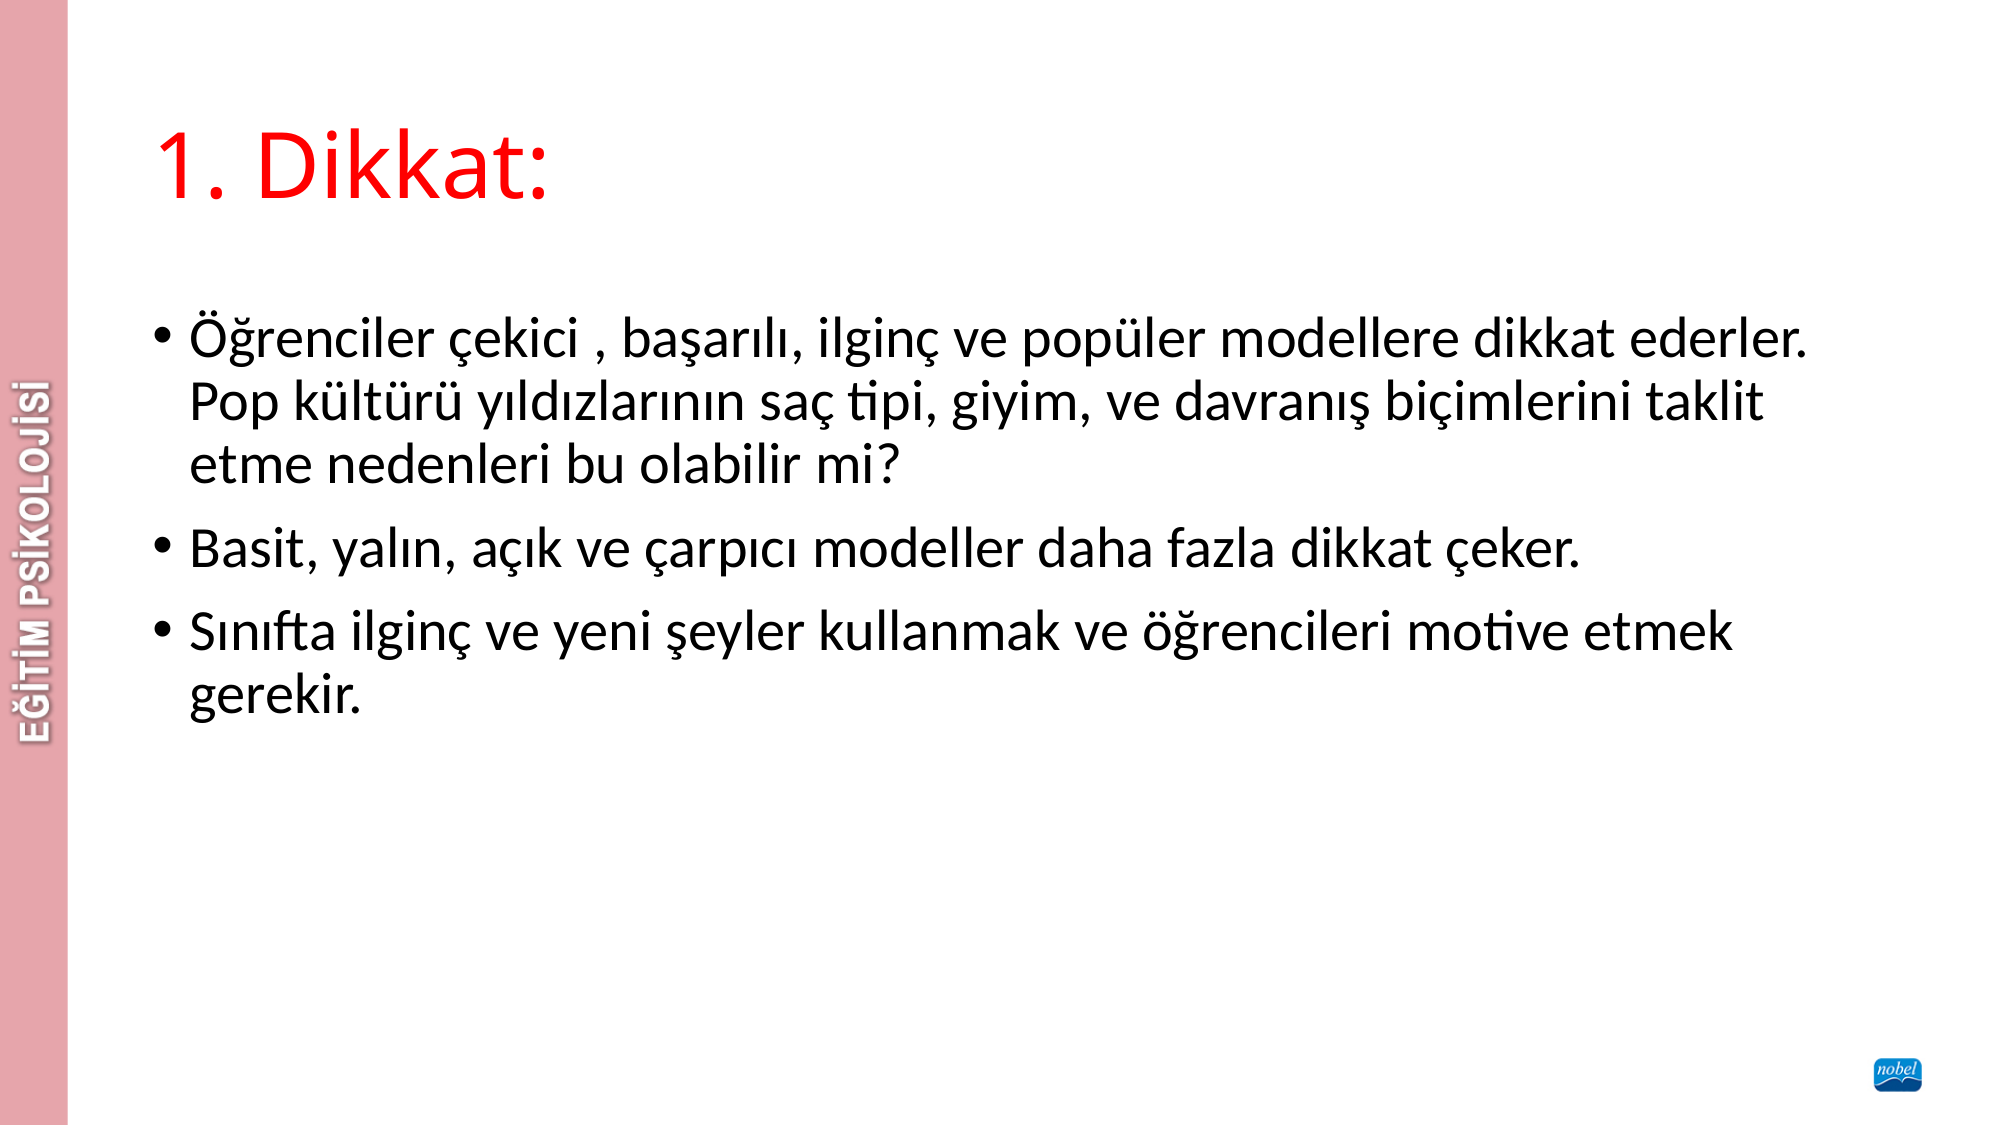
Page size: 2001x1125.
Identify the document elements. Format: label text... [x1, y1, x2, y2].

picture [0, 0, 2001, 1125]
title 1. Dikkat: [137, 59, 1863, 278]
list Öğrenciler çekici , başarılı, ilginç ve popüler modellere dikkat ederler. Pop kültürü yıldızlarının saç tipi, giyim, ve davranış biçimlerini taklit etme nedenleri bu olabilir mi? Basit, yalın, açık ve çarpıcı modeller daha fazla dikkat çeker. Sınıfta ilginç ve yeni şeyler kullanmak ve öğrencileri motive etmek gerekir. [137, 299, 1863, 1014]
